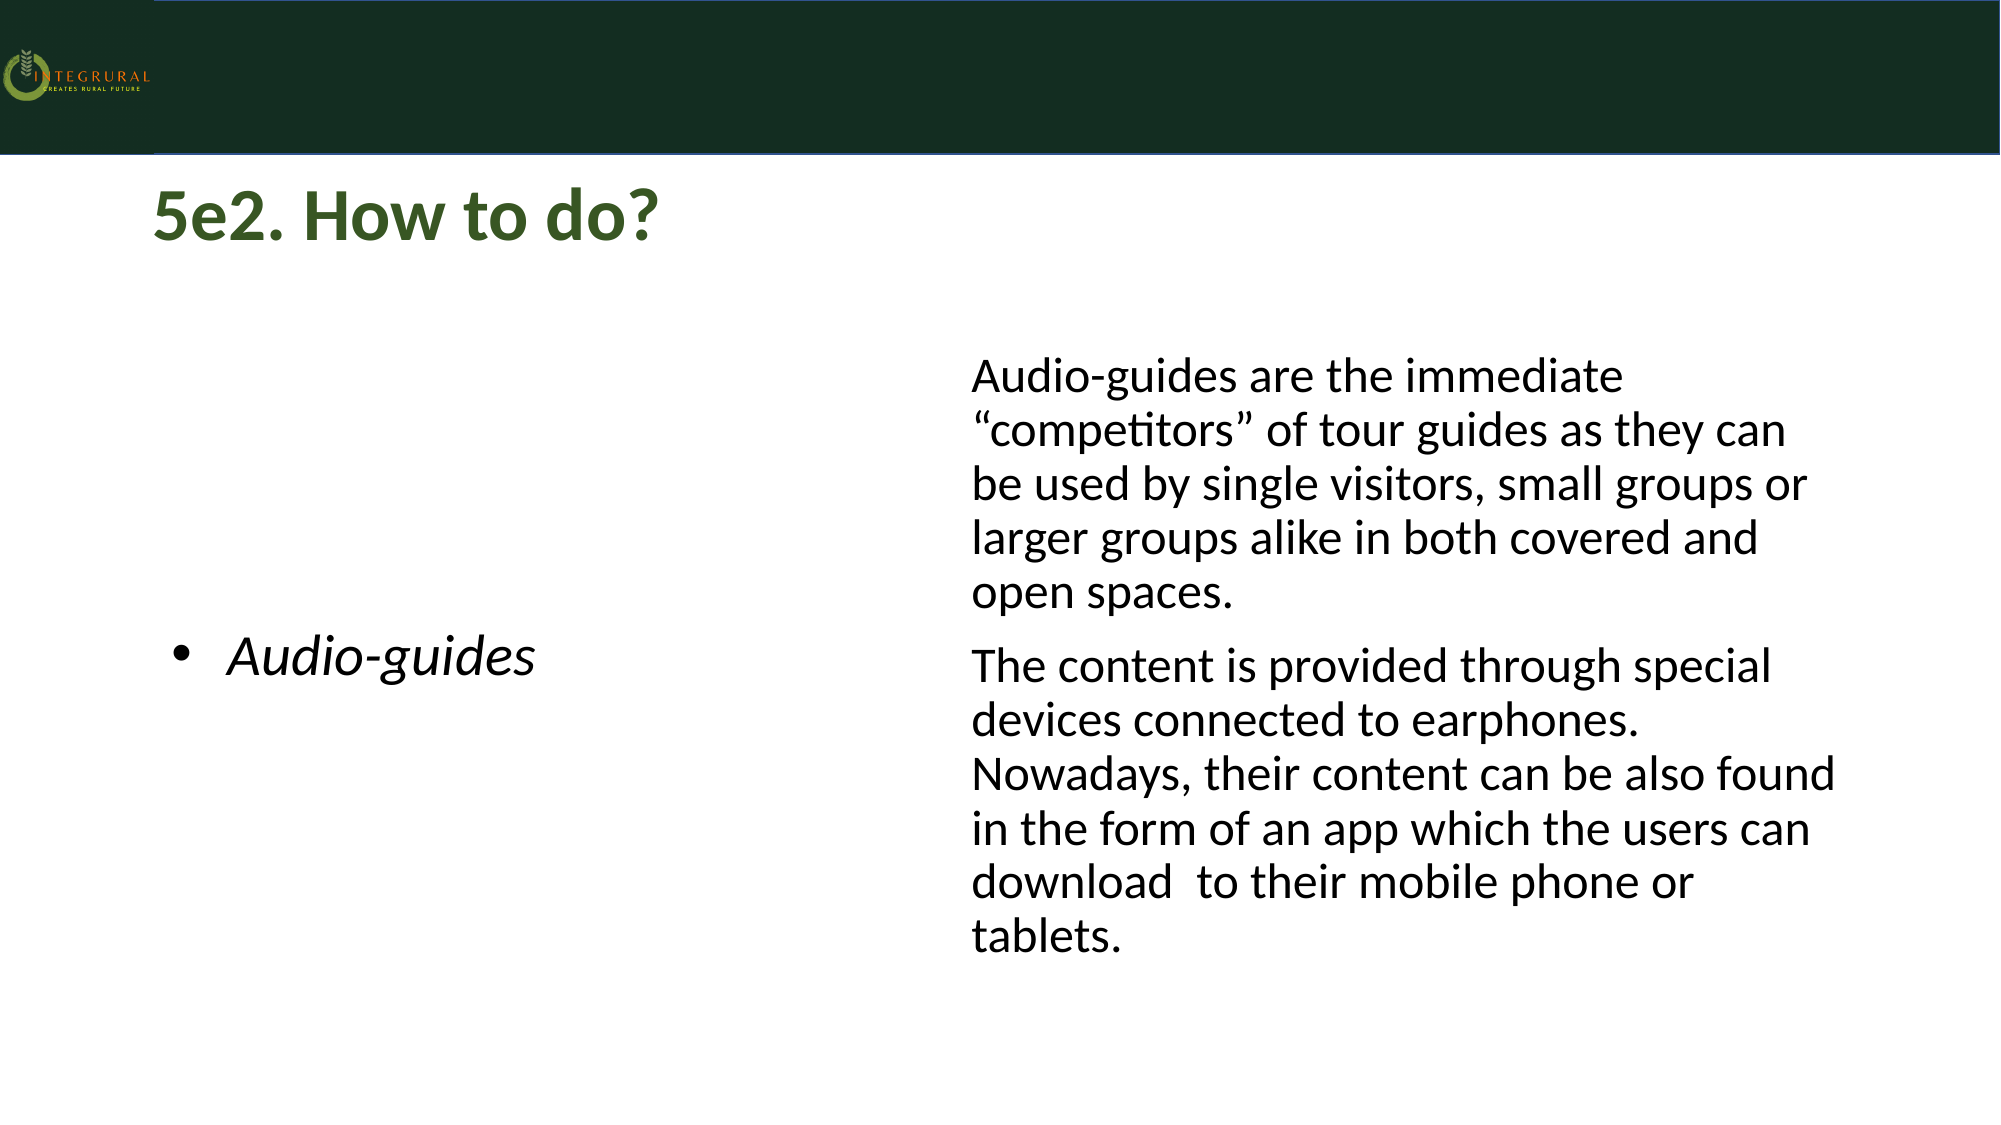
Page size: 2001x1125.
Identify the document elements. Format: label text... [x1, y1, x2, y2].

list Audio-guides are the immediate “competitors” of tour guides as they can be used by single visitors, small groups or larger groups alike in both covered and open spaces. The content is provided through special devices connected to earphones. Nowadays, their content can be also found in the form of an app which the users can download to their mobile phone or tablets. [937, 299, 1863, 1014]
text_box [156, 0, 2000, 154]
picture [0, 0, 154, 154]
list Audio-guides [137, 299, 825, 1014]
title 5e2. How to do? [137, 107, 1863, 325]
